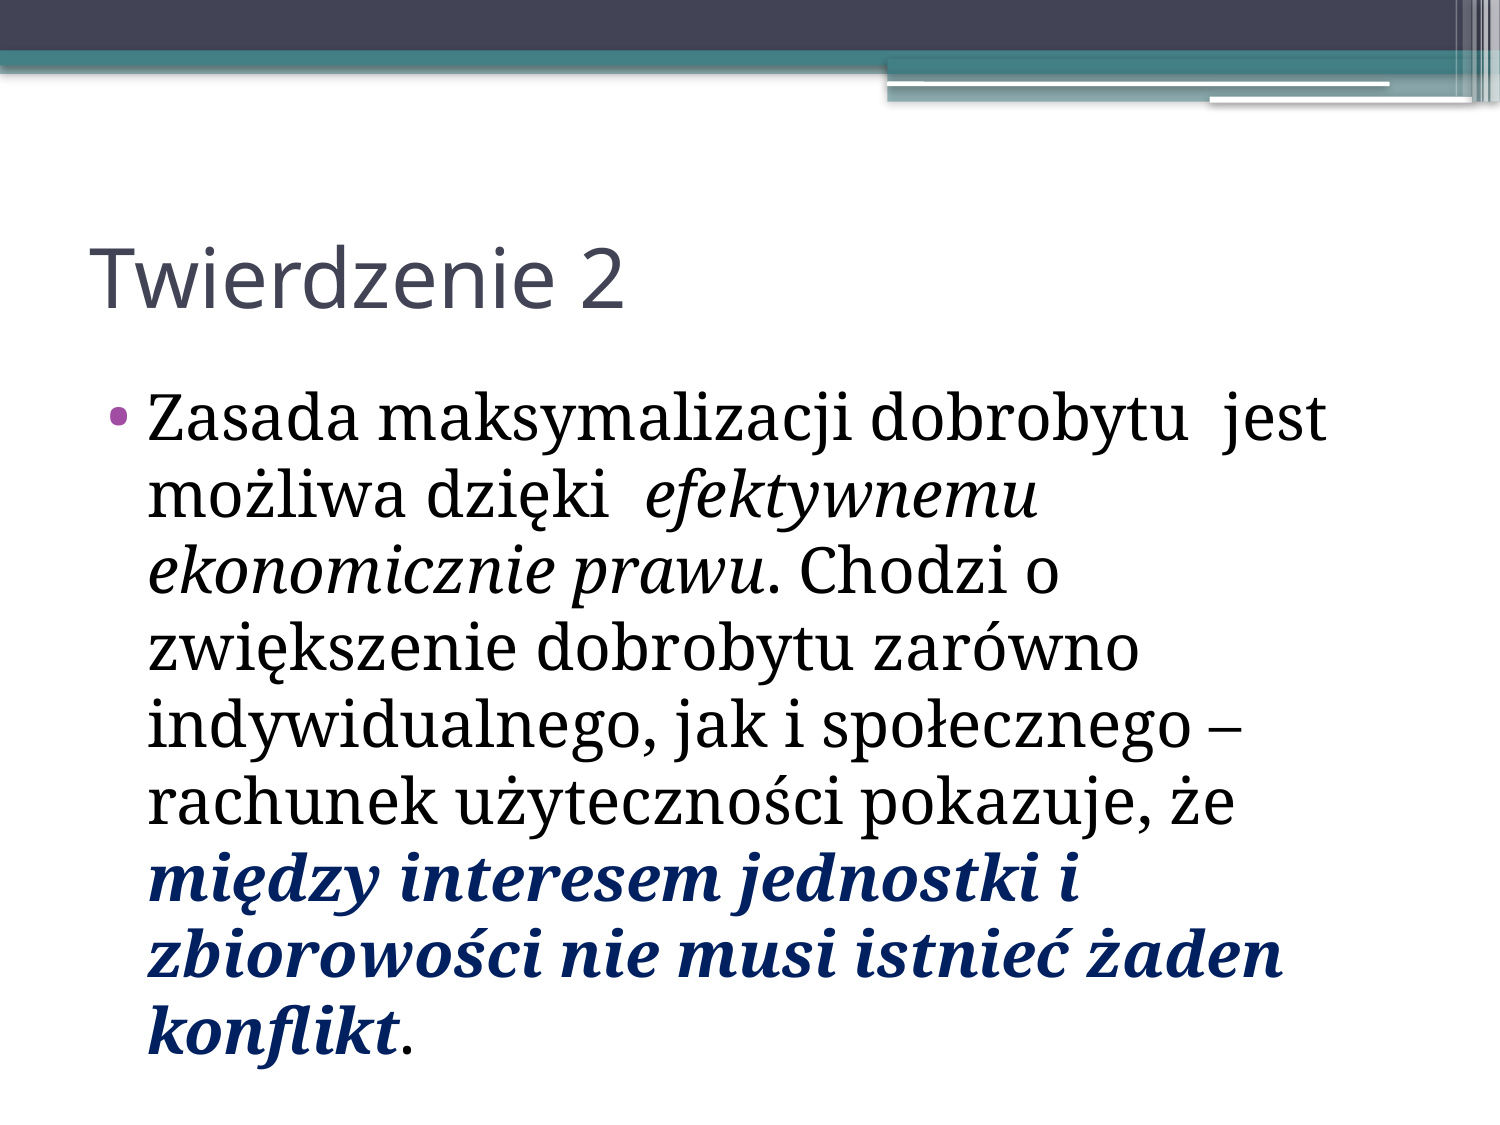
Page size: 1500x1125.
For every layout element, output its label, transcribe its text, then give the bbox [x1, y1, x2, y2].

title Twierdzenie 2 [75, 187, 1425, 363]
list Zasada maksymalizacji dobrobytu jest możliwa dzięki efektywnemu ekonomicznie prawu. Chodzi o zwiększenie dobrobytu zarówno indywidualnego, jak i społecznego – rachunek użyteczności pokazuje, że między interesem jednostki i zbiorowości nie musi istnieć żaden konflikt. [75, 368, 1425, 1079]
